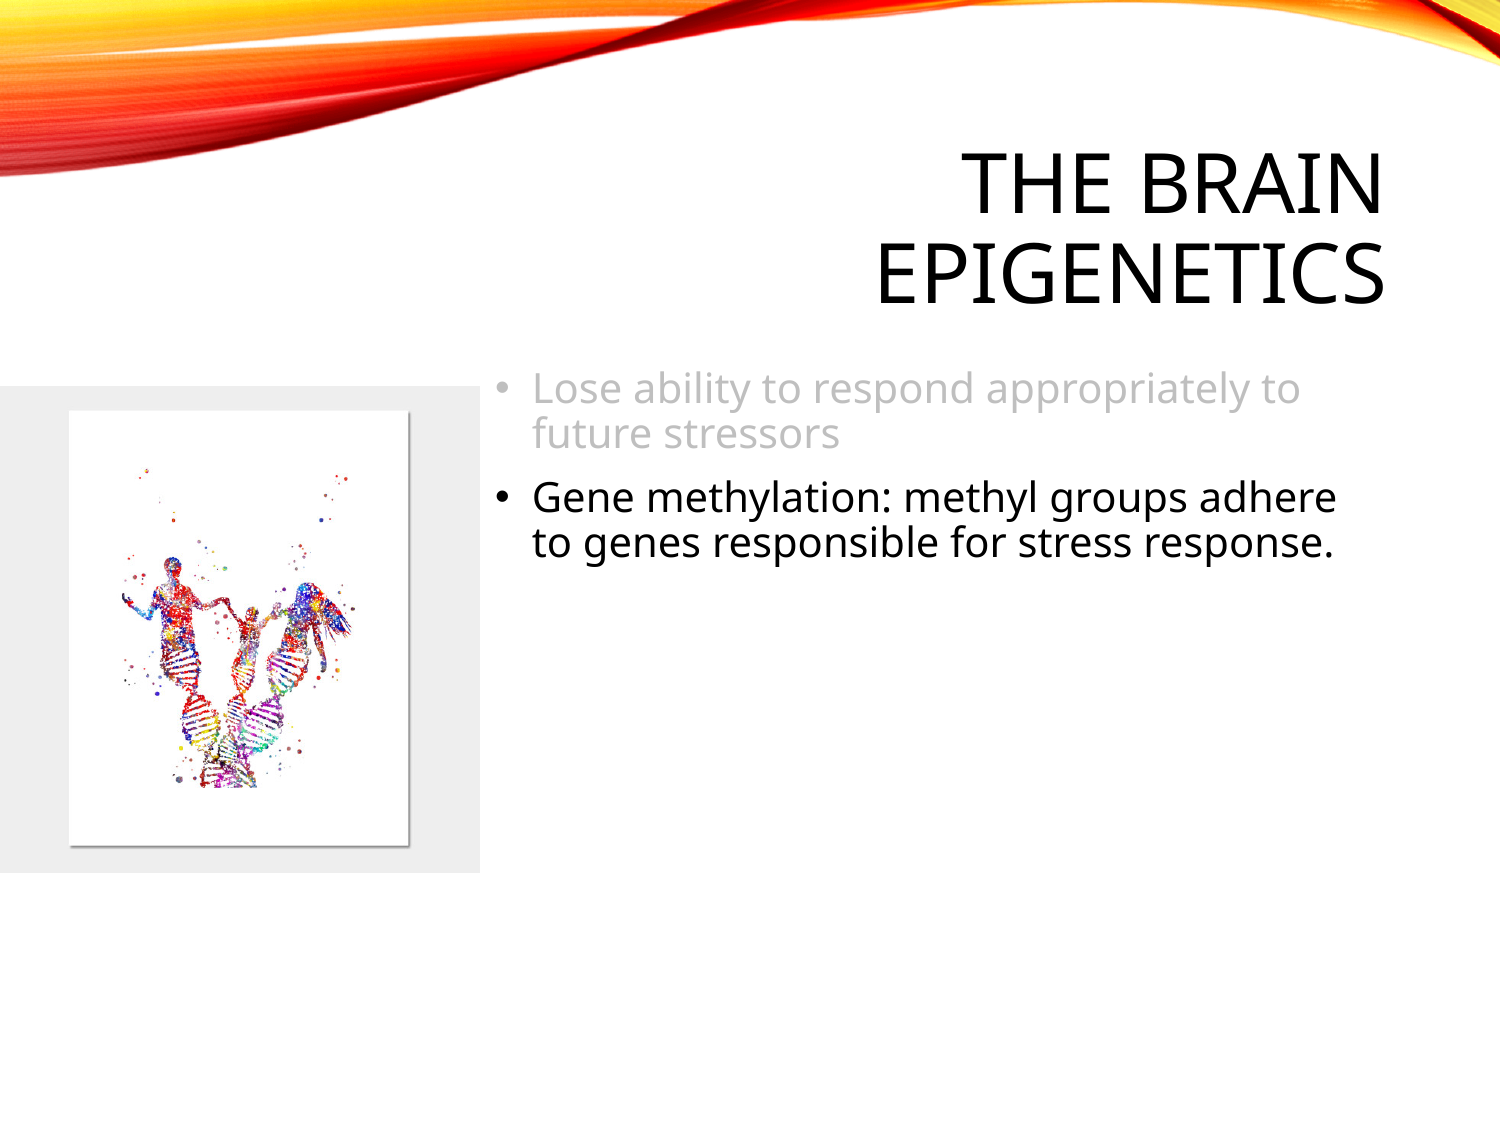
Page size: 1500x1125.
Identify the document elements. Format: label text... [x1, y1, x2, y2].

title The Brain Epigenetics [356, 125, 1403, 338]
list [0, 385, 481, 873]
picture [0, 0, 1500, 178]
list Lose ability to respond appropriately to future stressors Gene methylation: methyl groups adhere to genes responsible for stress response. Gene is altered – Set on “high” for life Promotes inflammation and disease Over-react to everyday stressors Unexpected bill Disagreement with spouse Car that swerves in front of them Chronic toxic stress change entire genome ) [480, 360, 1403, 1079]
